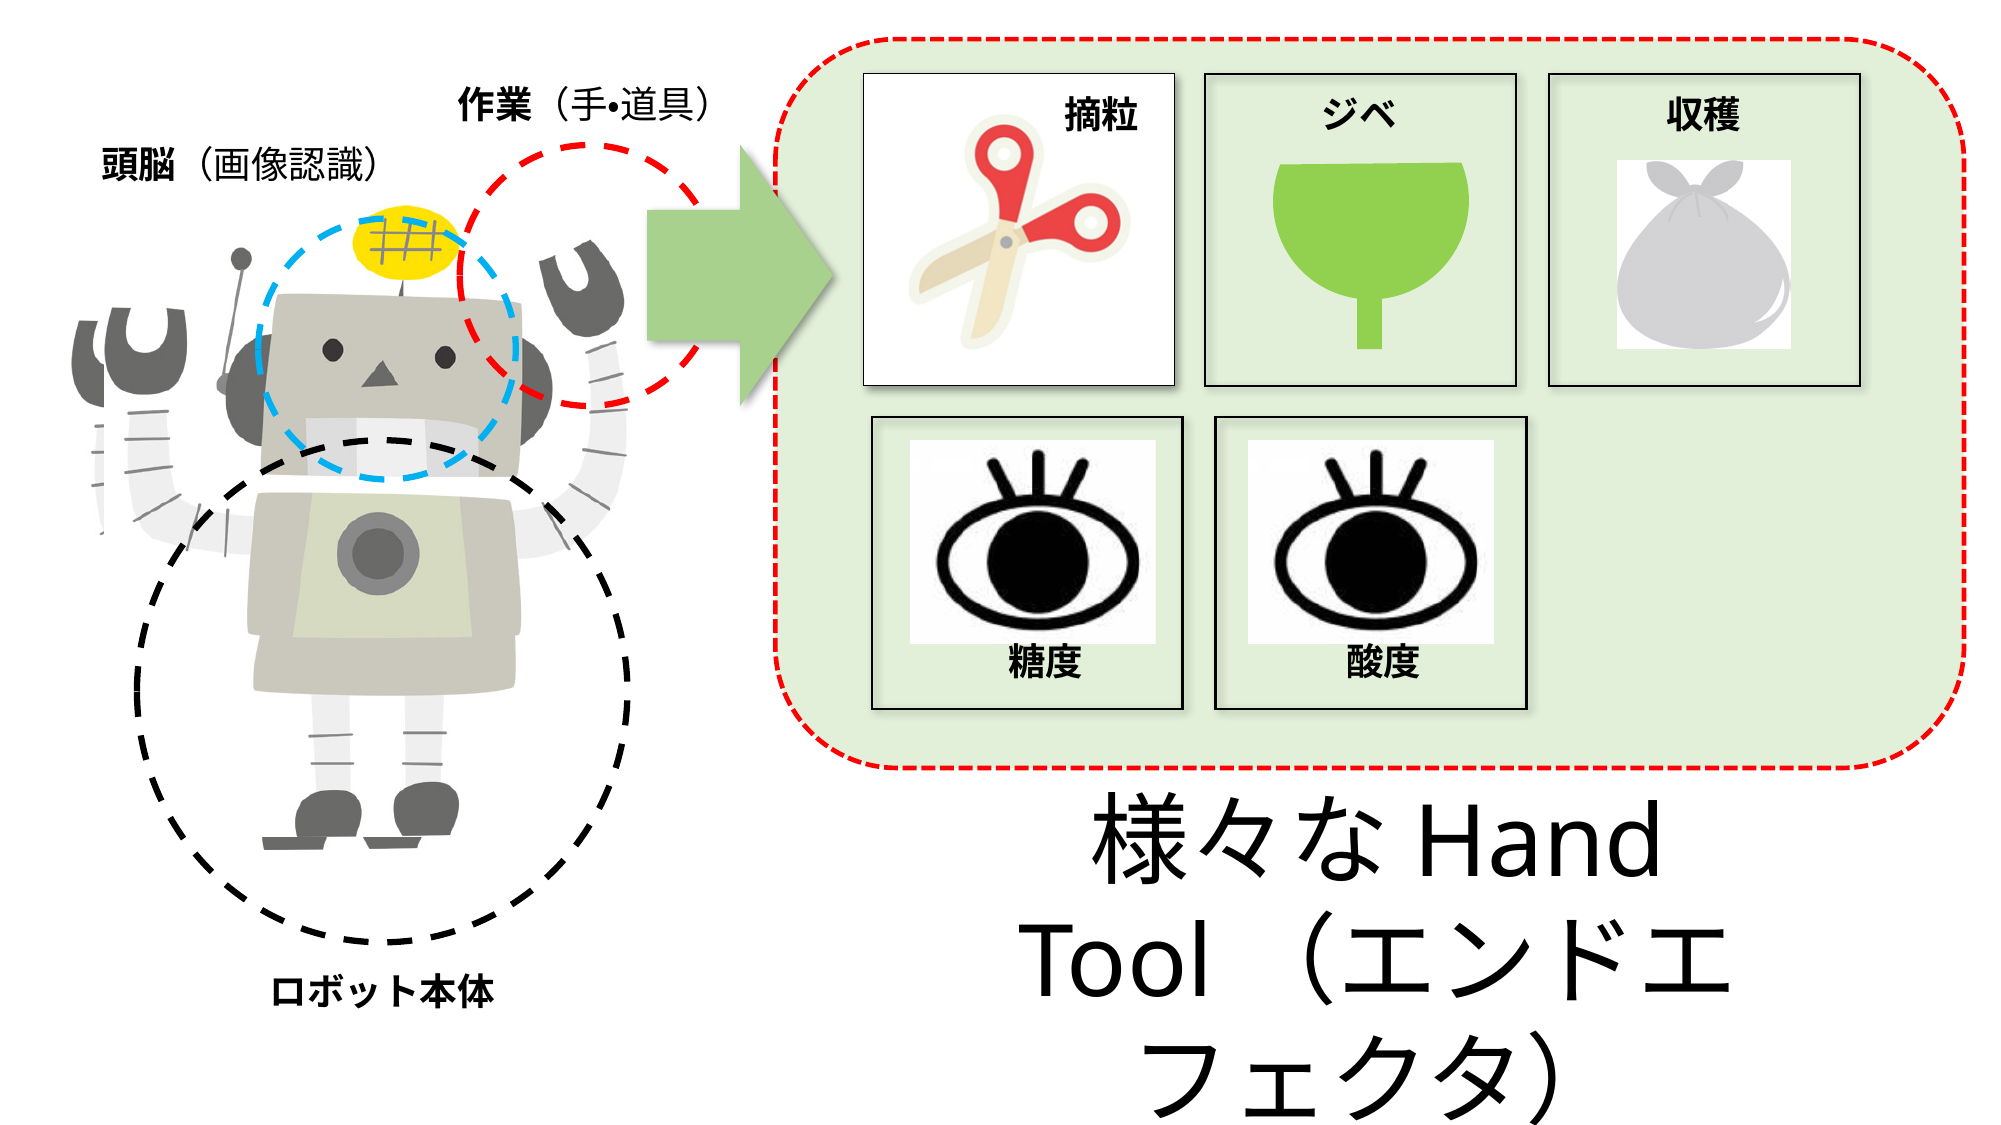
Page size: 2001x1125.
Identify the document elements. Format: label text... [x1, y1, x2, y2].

text_box [871, 416, 1184, 710]
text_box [909, 440, 1156, 692]
text_box 様々なHand Tool（エンドエフェクタ） [946, 769, 1810, 1125]
text_box 頭脳（画像認識） [86, 133, 419, 194]
text_box [192, 850, 573, 944]
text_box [1248, 440, 1494, 692]
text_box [1204, 73, 1516, 386]
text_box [863, 73, 1194, 386]
text_box ロボット本体 [215, 960, 549, 1021]
picture [104, 205, 628, 837]
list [71, 217, 595, 850]
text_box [1548, 73, 1860, 386]
text_box [646, 141, 835, 410]
text_box 作業（手・道具） [442, 73, 776, 134]
text_box [1214, 416, 1528, 710]
text_box [774, 38, 1966, 769]
text_box [478, 144, 700, 401]
